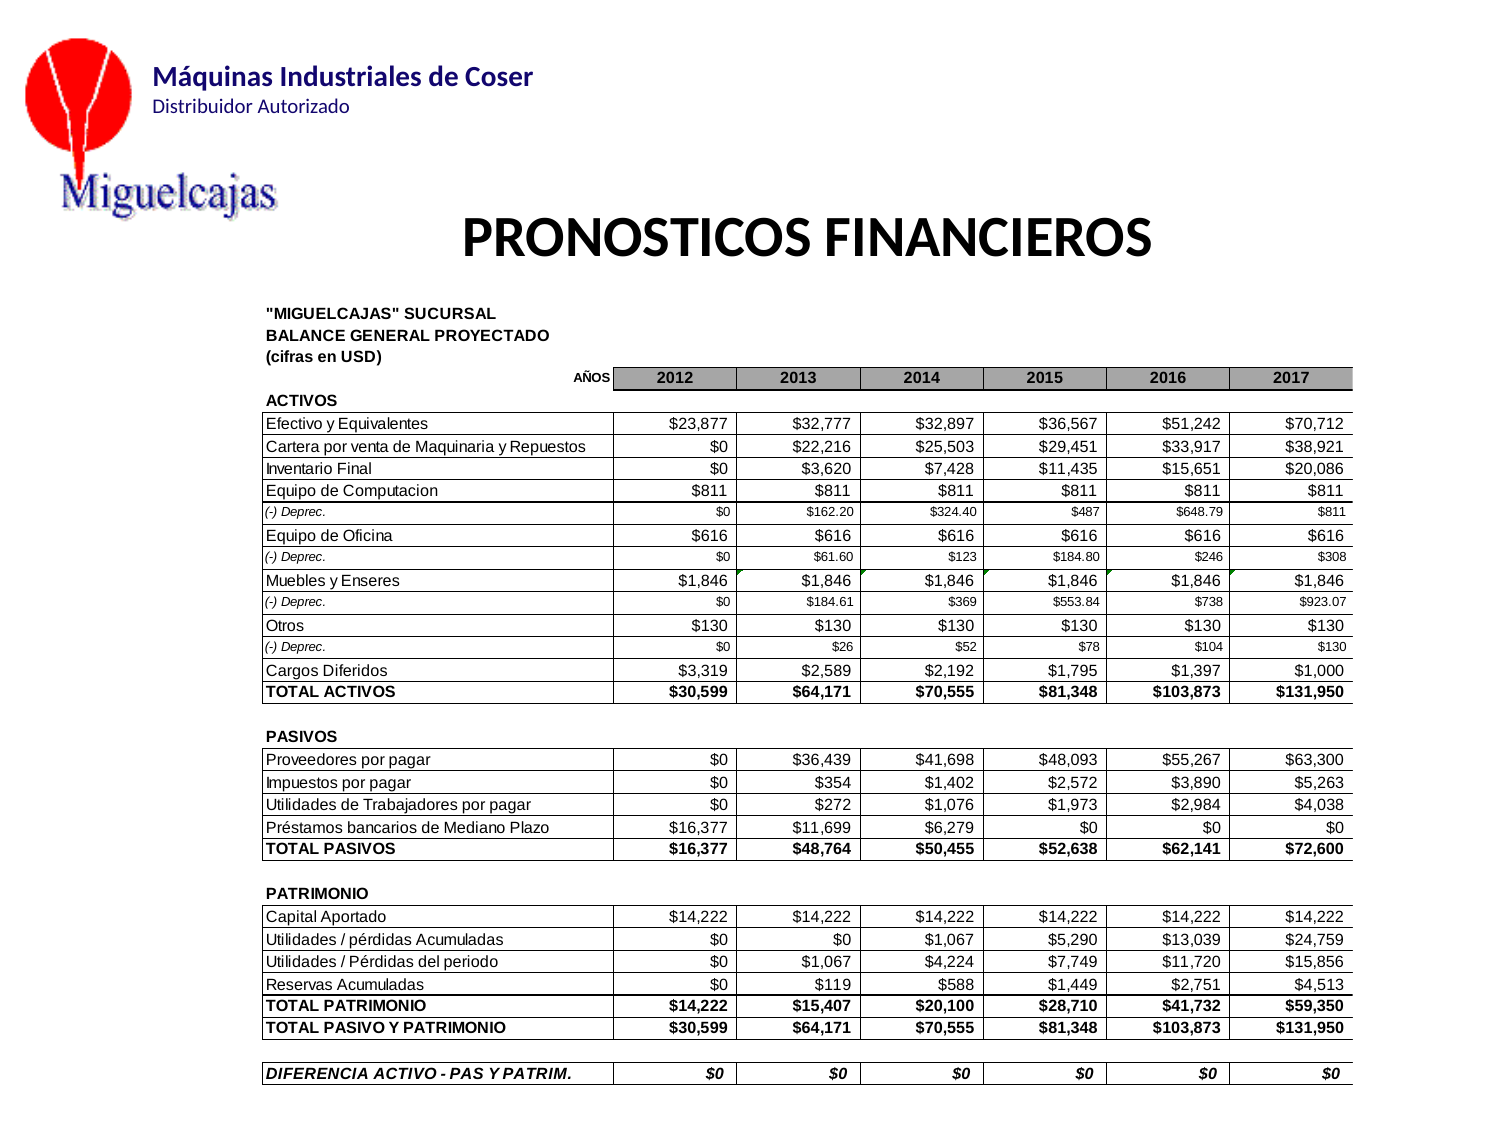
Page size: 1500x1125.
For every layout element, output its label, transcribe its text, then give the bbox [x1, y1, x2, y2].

picture [261, 302, 1354, 1086]
picture [24, 37, 287, 226]
text_box Máquinas Industriales de Coser Distribuidor Autorizado [291, 49, 588, 119]
text_box PRONOSTICOS FINANCIEROS [132, 158, 1483, 308]
